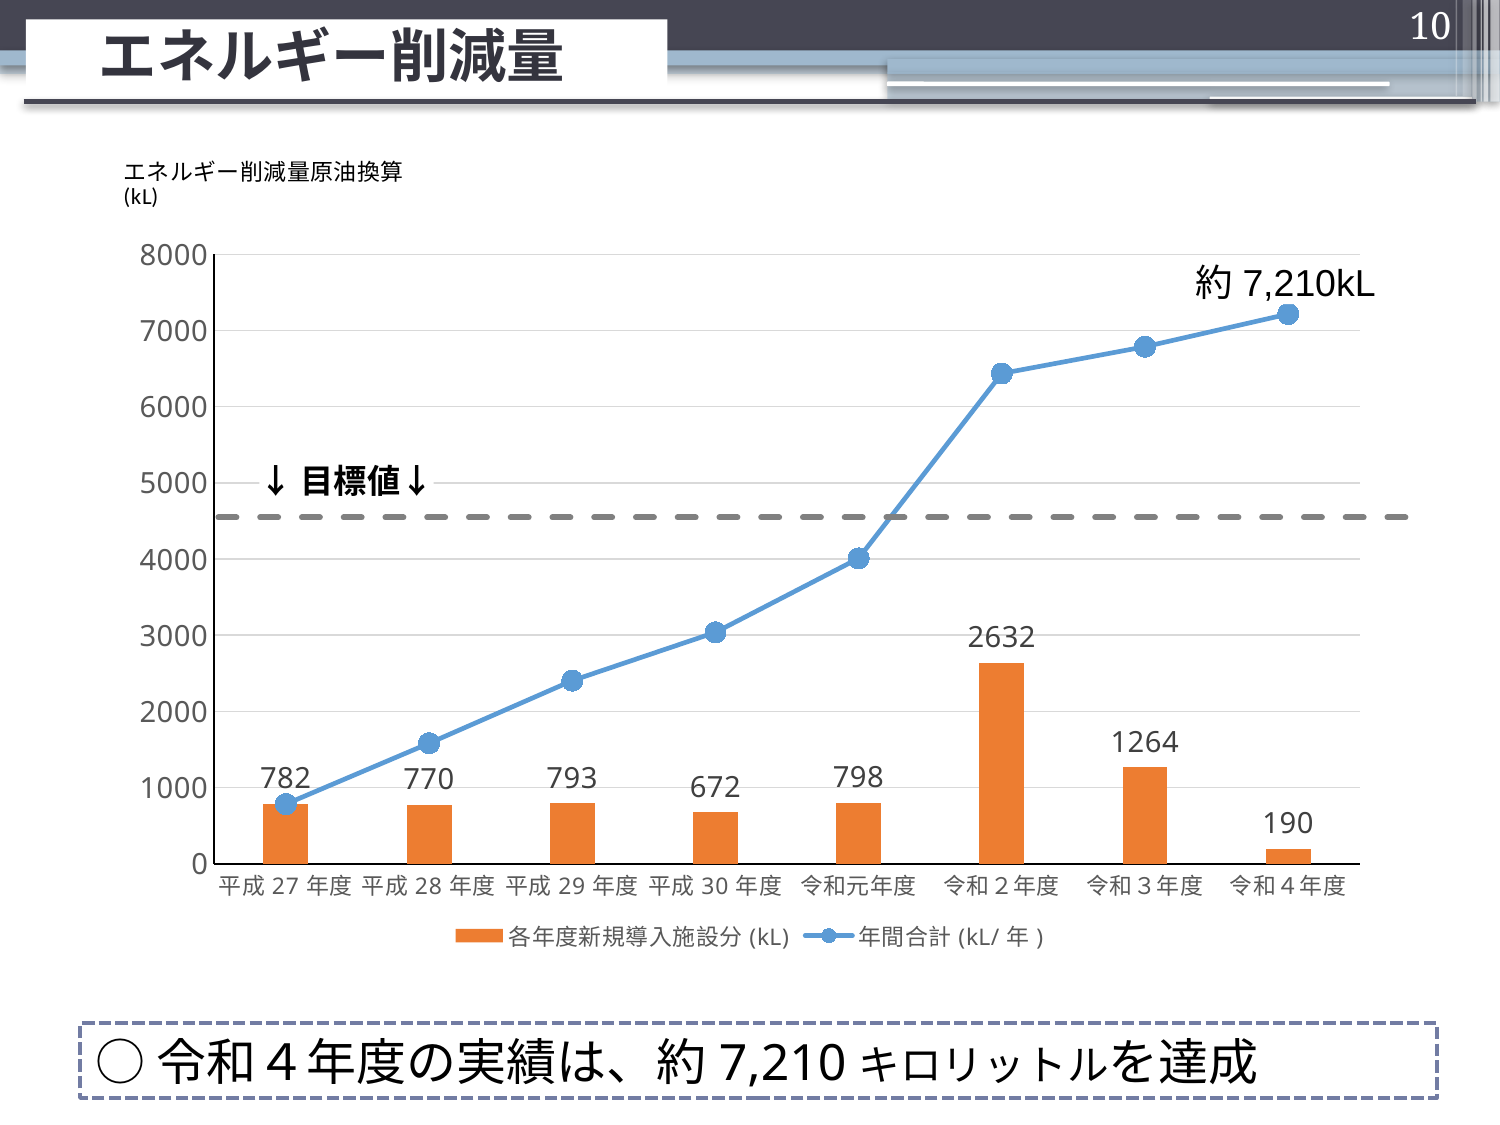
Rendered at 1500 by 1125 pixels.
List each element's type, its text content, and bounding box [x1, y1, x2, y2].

text_box エネルギー削減量 [25, 19, 668, 90]
slide_number 10 [1341, 0, 1466, 61]
chart [100, 142, 1400, 958]
text_box ○令和４年度の実績は、約7,210キロリットルを達成 [80, 1023, 1437, 1098]
